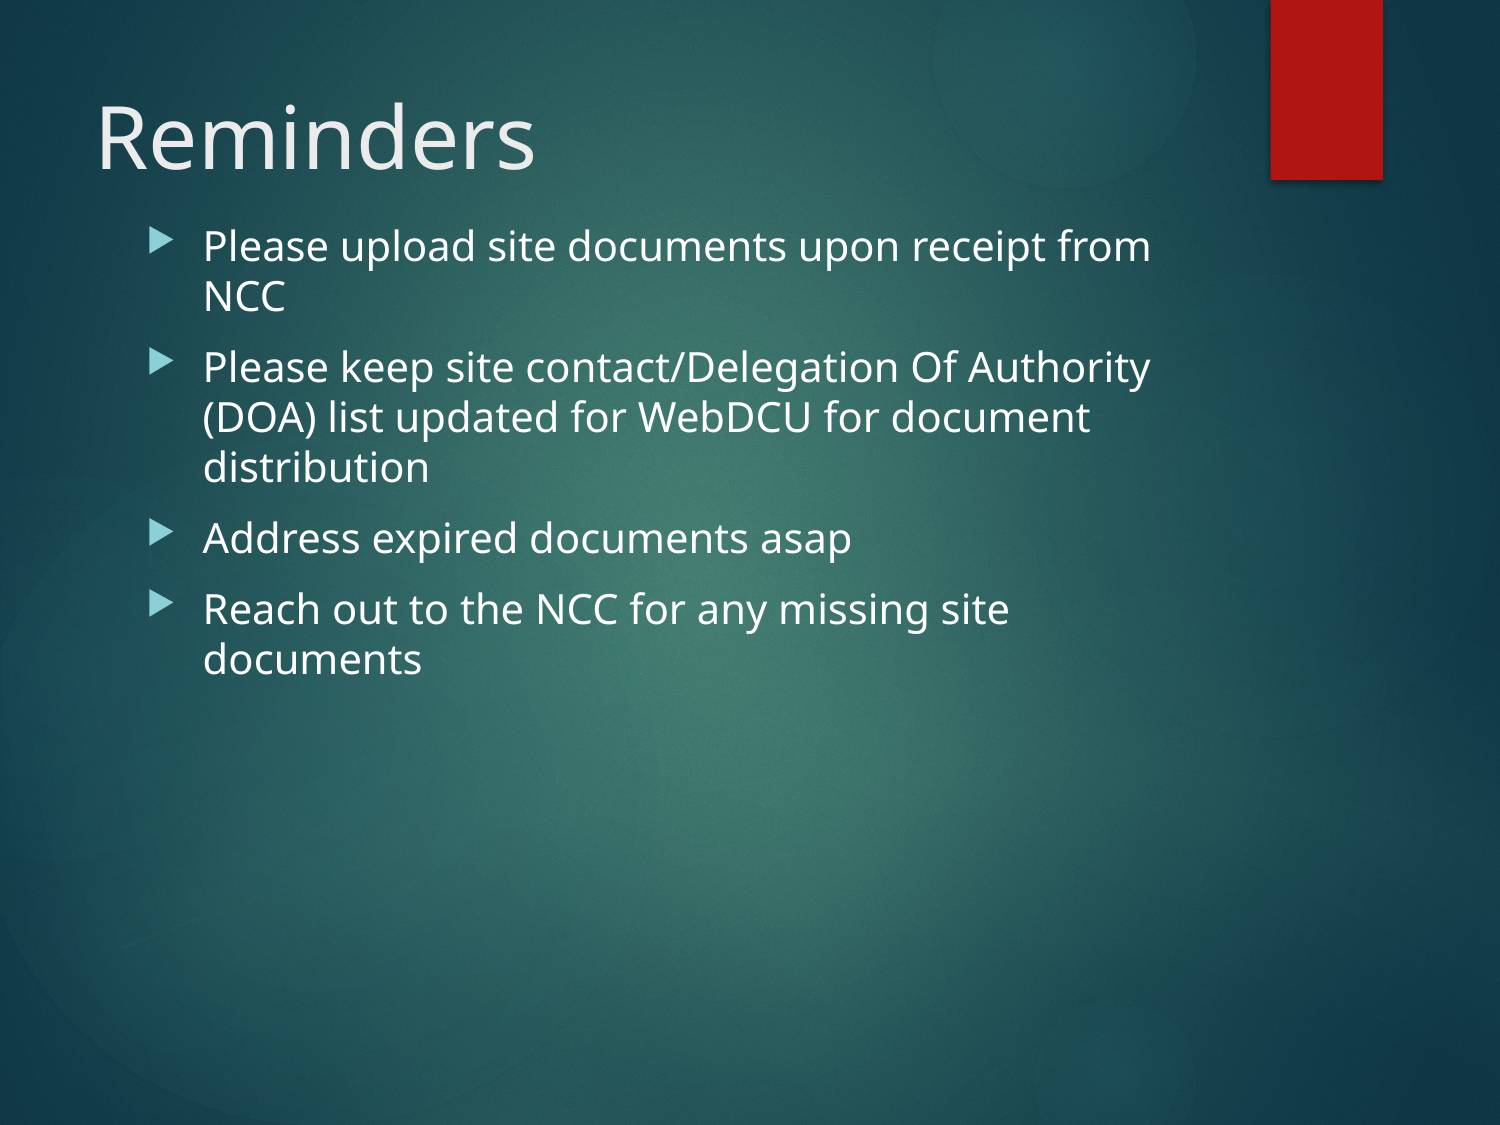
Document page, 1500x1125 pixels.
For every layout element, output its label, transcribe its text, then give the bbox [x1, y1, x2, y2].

list Please upload site documents upon receipt from NCC Please keep site contact/Delegation Of Authority (DOA) list updated for WebDCU for document distribution Address expired documents asap Reach out to the NCC for any missing site documents [131, 212, 1233, 901]
title Reminders [79, 74, 1237, 213]
